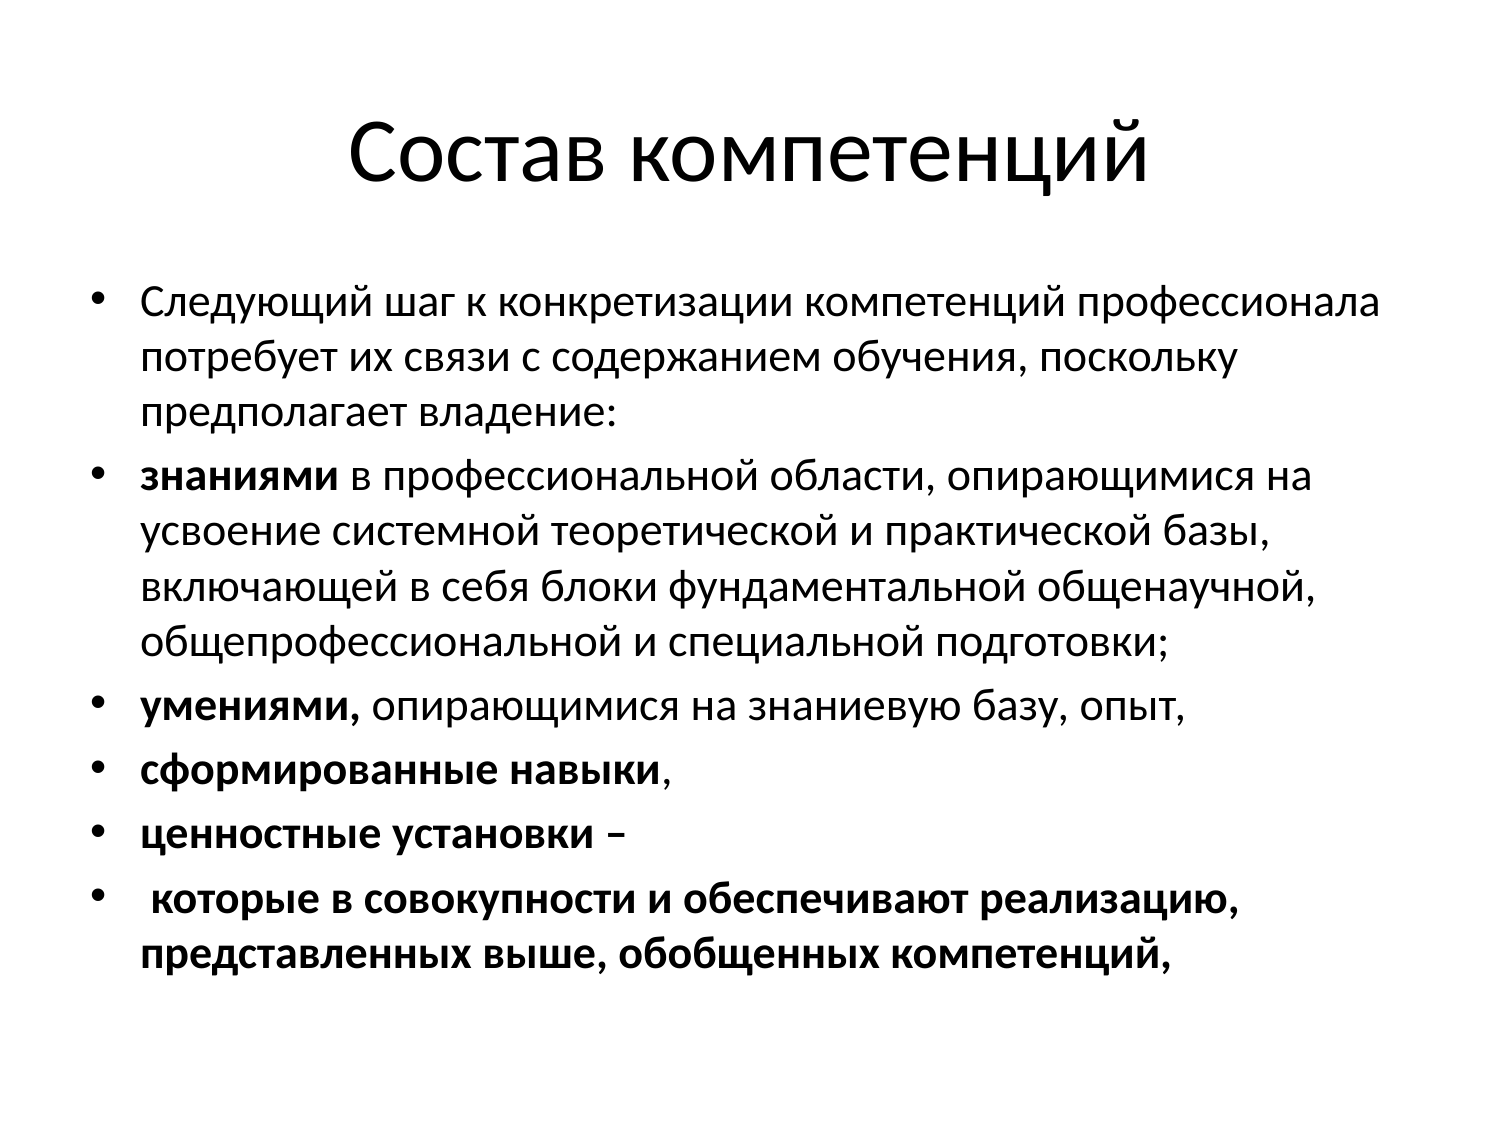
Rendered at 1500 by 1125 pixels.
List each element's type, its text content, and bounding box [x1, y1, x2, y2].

title Состав компетенций [75, 45, 1425, 244]
list Следующий шаг к конкретизации компетенций профессионала потребует их связи с содержанием обучения, поскольку предполагает владение: знаниями в профессиональной области, опирающимися на усвоение системной теоретической и практической базы, включающей в себя блоки фундаментальной общенаучной, общепрофессиональной и специальной подготовки; умениями, опирающимися на знаниевую базу, опыт, сформированные навыки, ценностные установки – которые в совокупности и обеспечивают реализацию, представленных выше, обобщенных компетенций, [75, 262, 1425, 1005]
